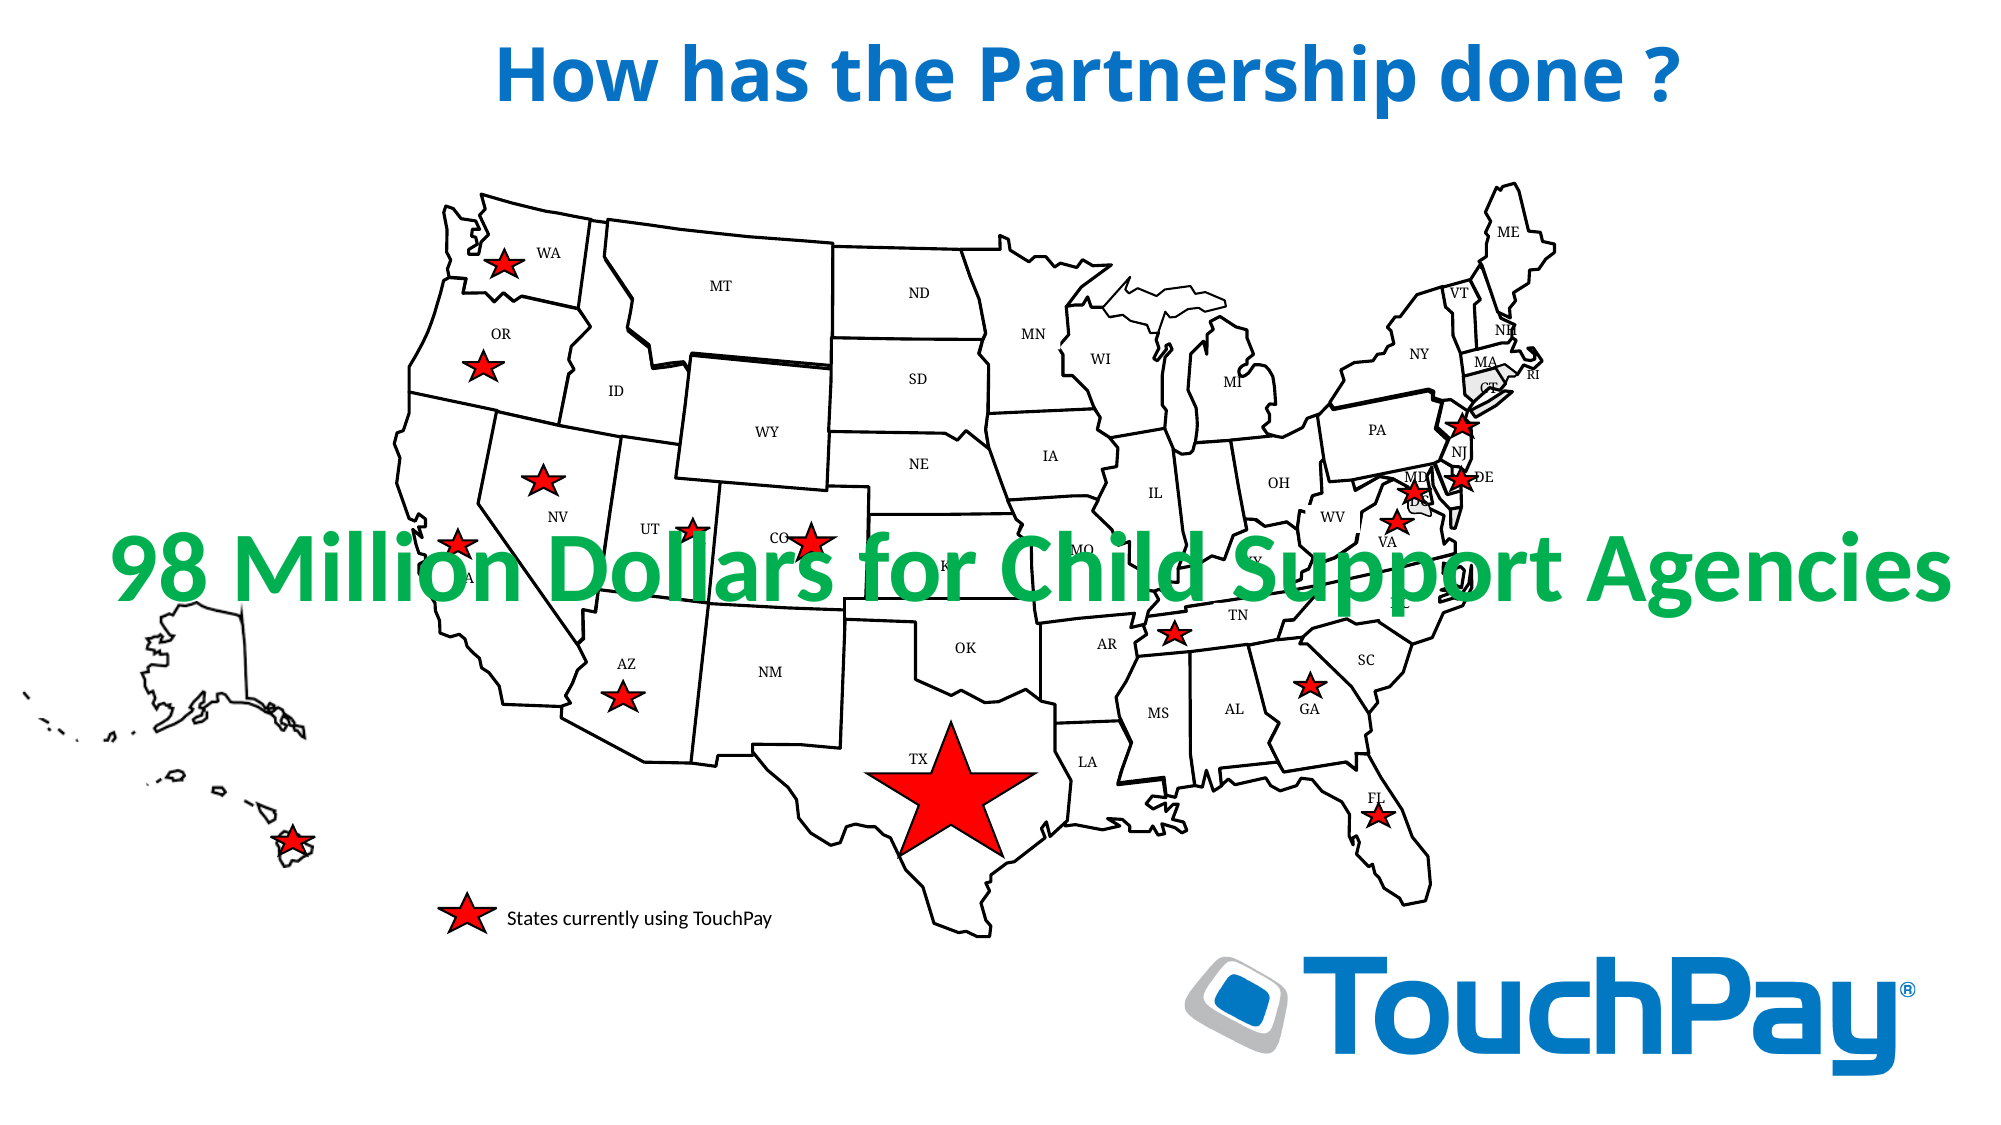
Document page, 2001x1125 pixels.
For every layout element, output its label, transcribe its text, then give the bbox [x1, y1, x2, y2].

text_box FL [1352, 785, 1400, 814]
text_box [1380, 482, 1389, 494]
text_box [1102, 276, 1226, 334]
text_box NY [1386, 341, 1453, 370]
text_box [1447, 309, 1476, 350]
text_box [1445, 413, 1480, 438]
text_box [1299, 629, 1412, 714]
text_box [1116, 651, 1194, 798]
text_box [1444, 467, 1479, 491]
text_box IA [1028, 443, 1074, 472]
text_box SC [1343, 647, 1390, 675]
text_box NE [894, 452, 944, 480]
text_box [1060, 296, 1173, 437]
text_box [1134, 629, 1280, 656]
text_box [1219, 753, 1431, 906]
text_box [960, 235, 1112, 413]
text_box VT [1435, 280, 1484, 309]
text_box [1397, 480, 1432, 494]
text_box [866, 722, 1036, 857]
text_box [752, 629, 1072, 937]
text_box [443, 194, 592, 308]
text_box [720, 482, 869, 494]
text_box [1173, 440, 1239, 494]
text_box [612, 436, 721, 494]
text_box [1361, 803, 1396, 827]
text_box [566, 629, 583, 645]
text_box DC [1424, 488, 1453, 494]
text_box [521, 464, 566, 494]
text_box OH [1248, 476, 1306, 493]
text_box [1318, 459, 1389, 494]
text_box DE [1459, 464, 1509, 493]
text_box [394, 391, 498, 494]
text_box 98 Million Dollars for Child Support Agencies [93, 494, 1977, 629]
text_box ND [893, 280, 945, 309]
text_box [483, 249, 525, 277]
text_box [1443, 468, 1455, 488]
text_box [1317, 390, 1447, 482]
text_box [462, 350, 505, 381]
text_box WI [1075, 346, 1126, 375]
text_box [1513, 347, 1543, 362]
text_box IL [1133, 480, 1178, 494]
text_box TX [894, 746, 941, 773]
text_box [561, 629, 706, 764]
text_box [1485, 183, 1526, 219]
text_box NM [743, 659, 798, 688]
text_box [437, 893, 497, 933]
text_box AL [1201, 696, 1268, 725]
text_box [480, 411, 621, 494]
text_box NJ [1436, 439, 1483, 468]
text_box MN [1006, 321, 1061, 350]
text_box [439, 629, 585, 707]
text_box [600, 681, 646, 711]
text_box [1470, 265, 1501, 317]
text_box [409, 277, 589, 425]
text_box [1230, 414, 1323, 494]
text_box PA [1353, 417, 1402, 446]
text_box NH [1467, 317, 1546, 346]
text_box [828, 432, 1005, 494]
text_box [832, 246, 985, 339]
title How has the Partnership done ? [478, 17, 1851, 137]
text_box [1436, 400, 1472, 439]
text_box AZ [602, 652, 651, 680]
text_box [1389, 629, 1437, 645]
text_box ME [1482, 219, 1535, 248]
text_box SD [894, 366, 943, 395]
text_box CT [1457, 375, 1521, 404]
text_box DC [1386, 488, 1405, 494]
text_box LA [1063, 749, 1113, 777]
text_box ID [593, 378, 639, 407]
picture [1181, 939, 1921, 1088]
text_box [1056, 720, 1187, 836]
text_box MA [1459, 349, 1513, 378]
text_box OK [936, 635, 995, 664]
text_box [1470, 404, 1498, 418]
text_box [1277, 629, 1312, 640]
text_box [1248, 638, 1372, 771]
text_box WA [521, 241, 576, 269]
text_box MT [694, 273, 747, 301]
text_box MD [1389, 464, 1443, 488]
text_box [1190, 644, 1278, 792]
text_box [1293, 672, 1328, 697]
text_box [1453, 487, 1459, 494]
text_box [1353, 473, 1389, 489]
text_box RI [1508, 362, 1559, 389]
text_box AR [1081, 631, 1133, 660]
text_box [828, 337, 989, 449]
text_box [985, 408, 1117, 494]
text_box States currently using TouchPay [389, 893, 890, 938]
text_box [1478, 231, 1555, 318]
picture [22, 601, 314, 868]
text_box OR [476, 321, 526, 350]
text_box GA [1284, 696, 1335, 725]
text_box [1157, 629, 1193, 645]
text_box [1329, 288, 1473, 411]
text_box [1100, 428, 1176, 494]
text_box MI [1208, 369, 1257, 398]
text_box [675, 355, 831, 491]
text_box [691, 629, 844, 767]
text_box [558, 220, 689, 444]
text_box WY [740, 419, 794, 448]
text_box [604, 219, 833, 370]
text_box [1187, 316, 1276, 442]
text_box MS [1133, 700, 1184, 729]
text_box [916, 629, 1041, 702]
